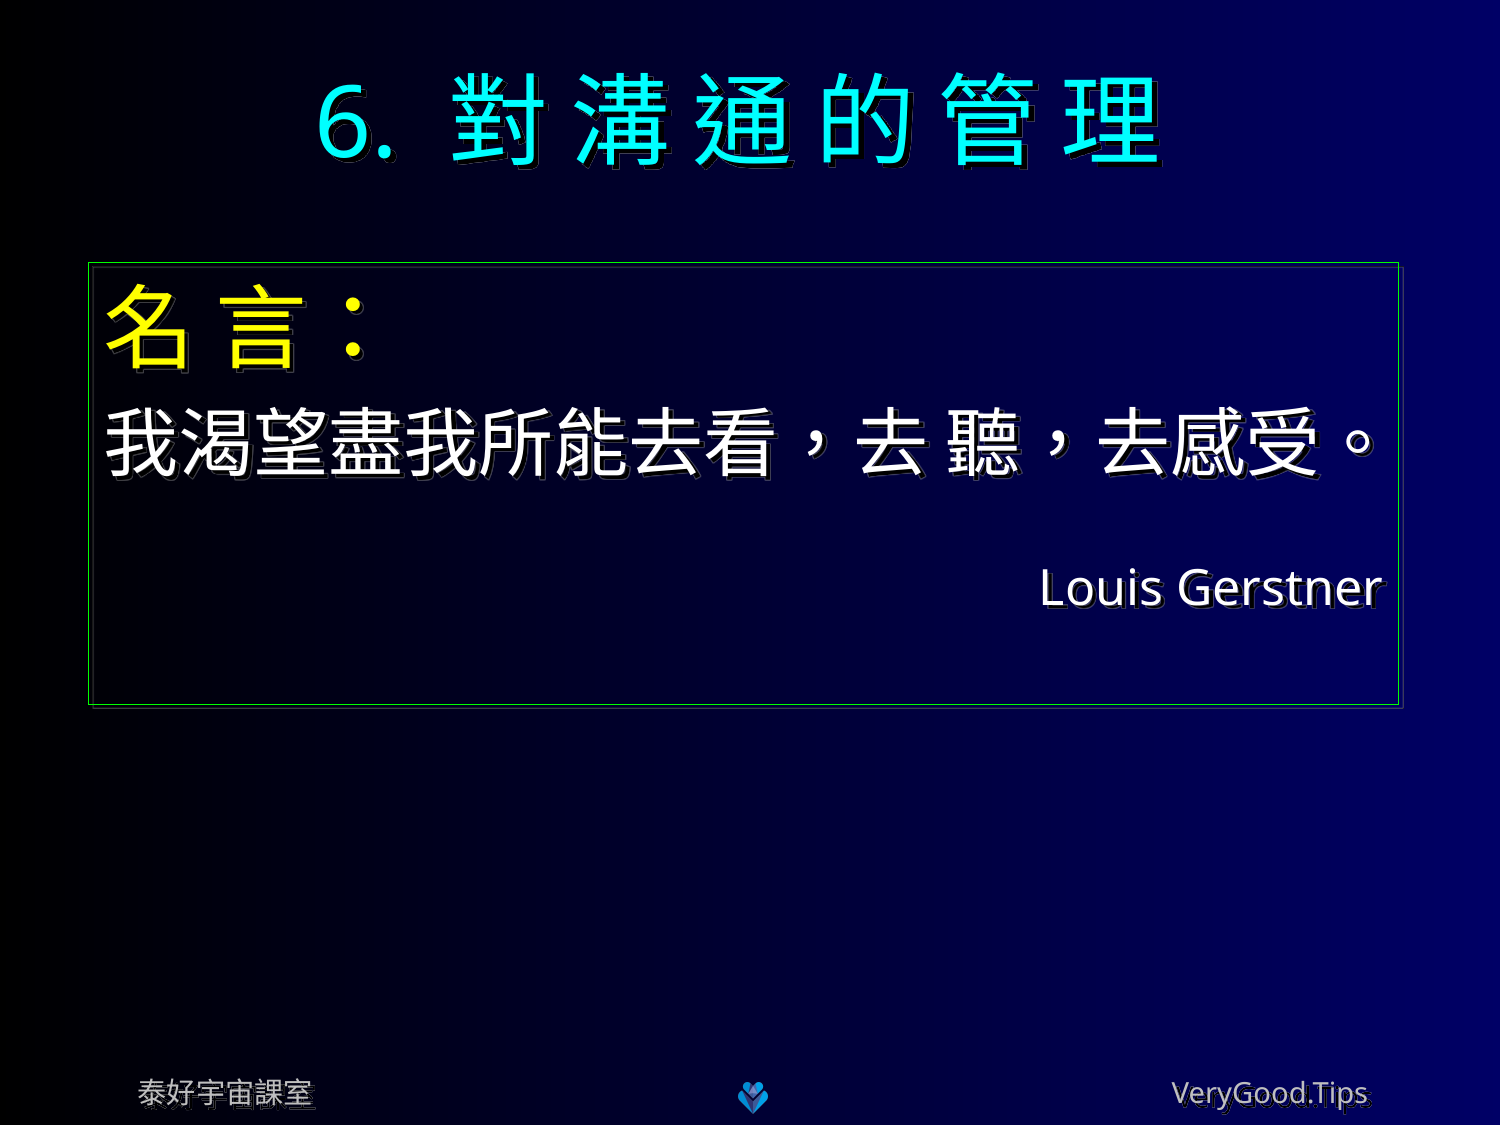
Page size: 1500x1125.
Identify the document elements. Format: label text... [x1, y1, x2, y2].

list 名 言： 我渴望盡我所能去看，去 聽，去感受。 Louis Gerstner [88, 262, 1399, 705]
picture [763, 1082, 768, 1092]
picture [738, 1082, 768, 1114]
title 6. 對 溝 通 的 管 理 [99, 50, 1375, 238]
